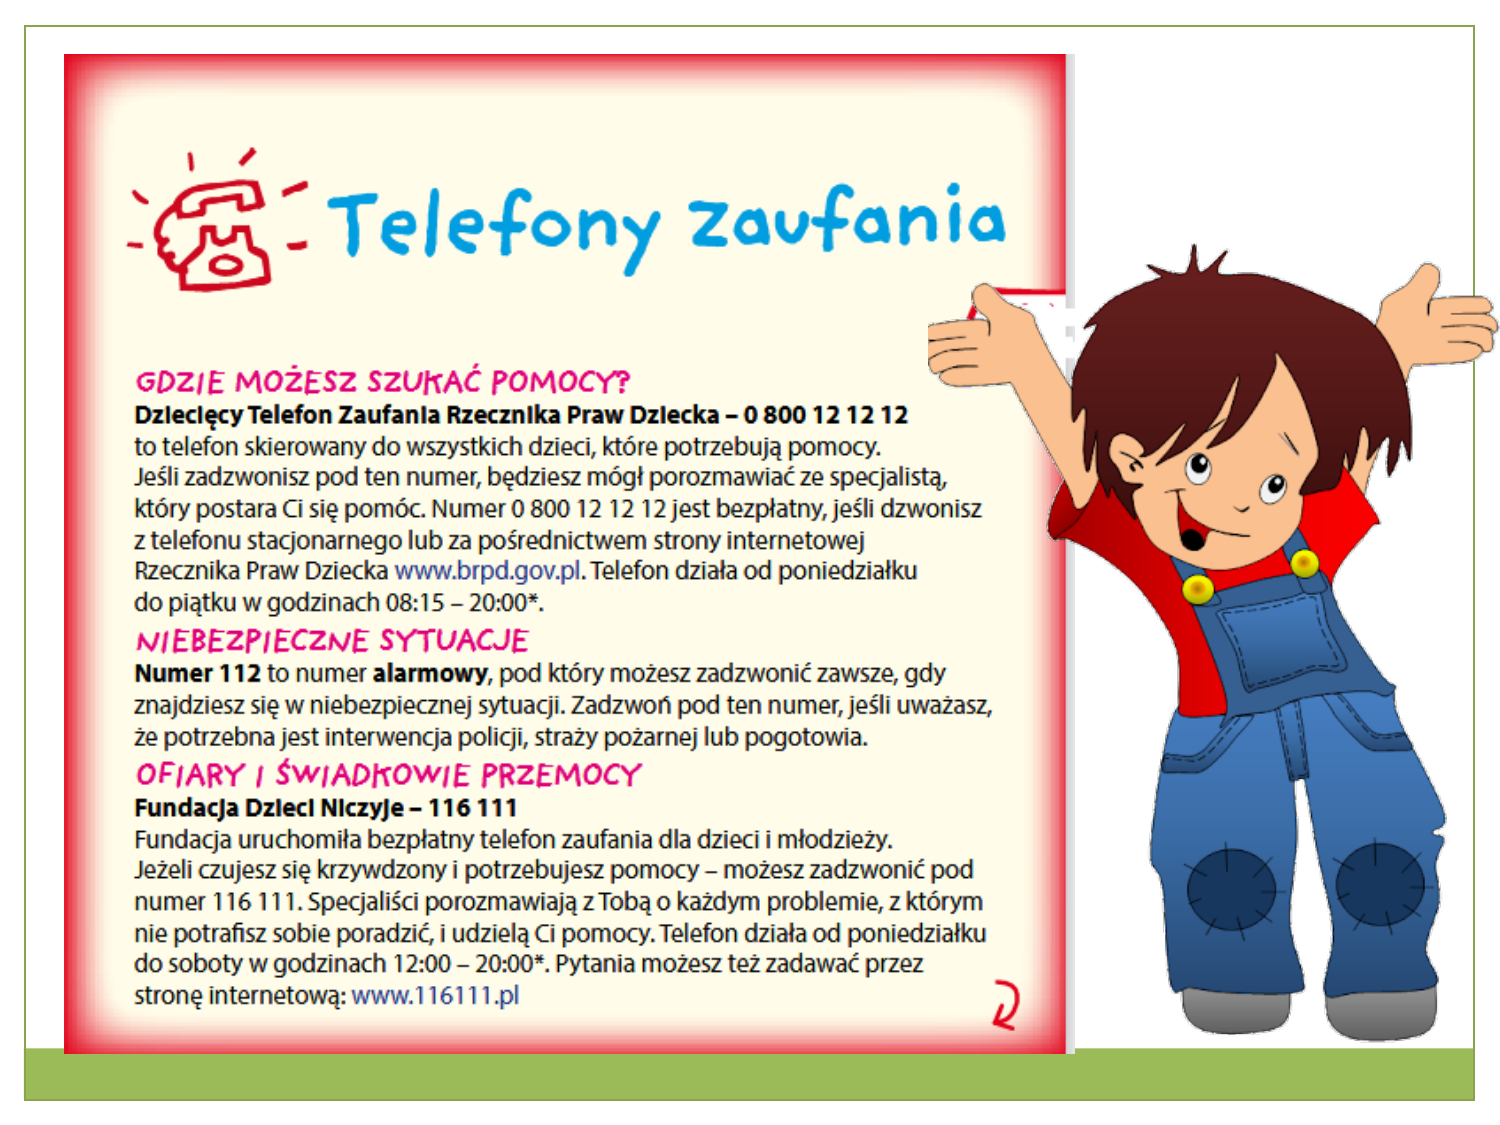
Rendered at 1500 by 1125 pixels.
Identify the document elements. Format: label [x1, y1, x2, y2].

picture [64, 54, 1500, 1054]
